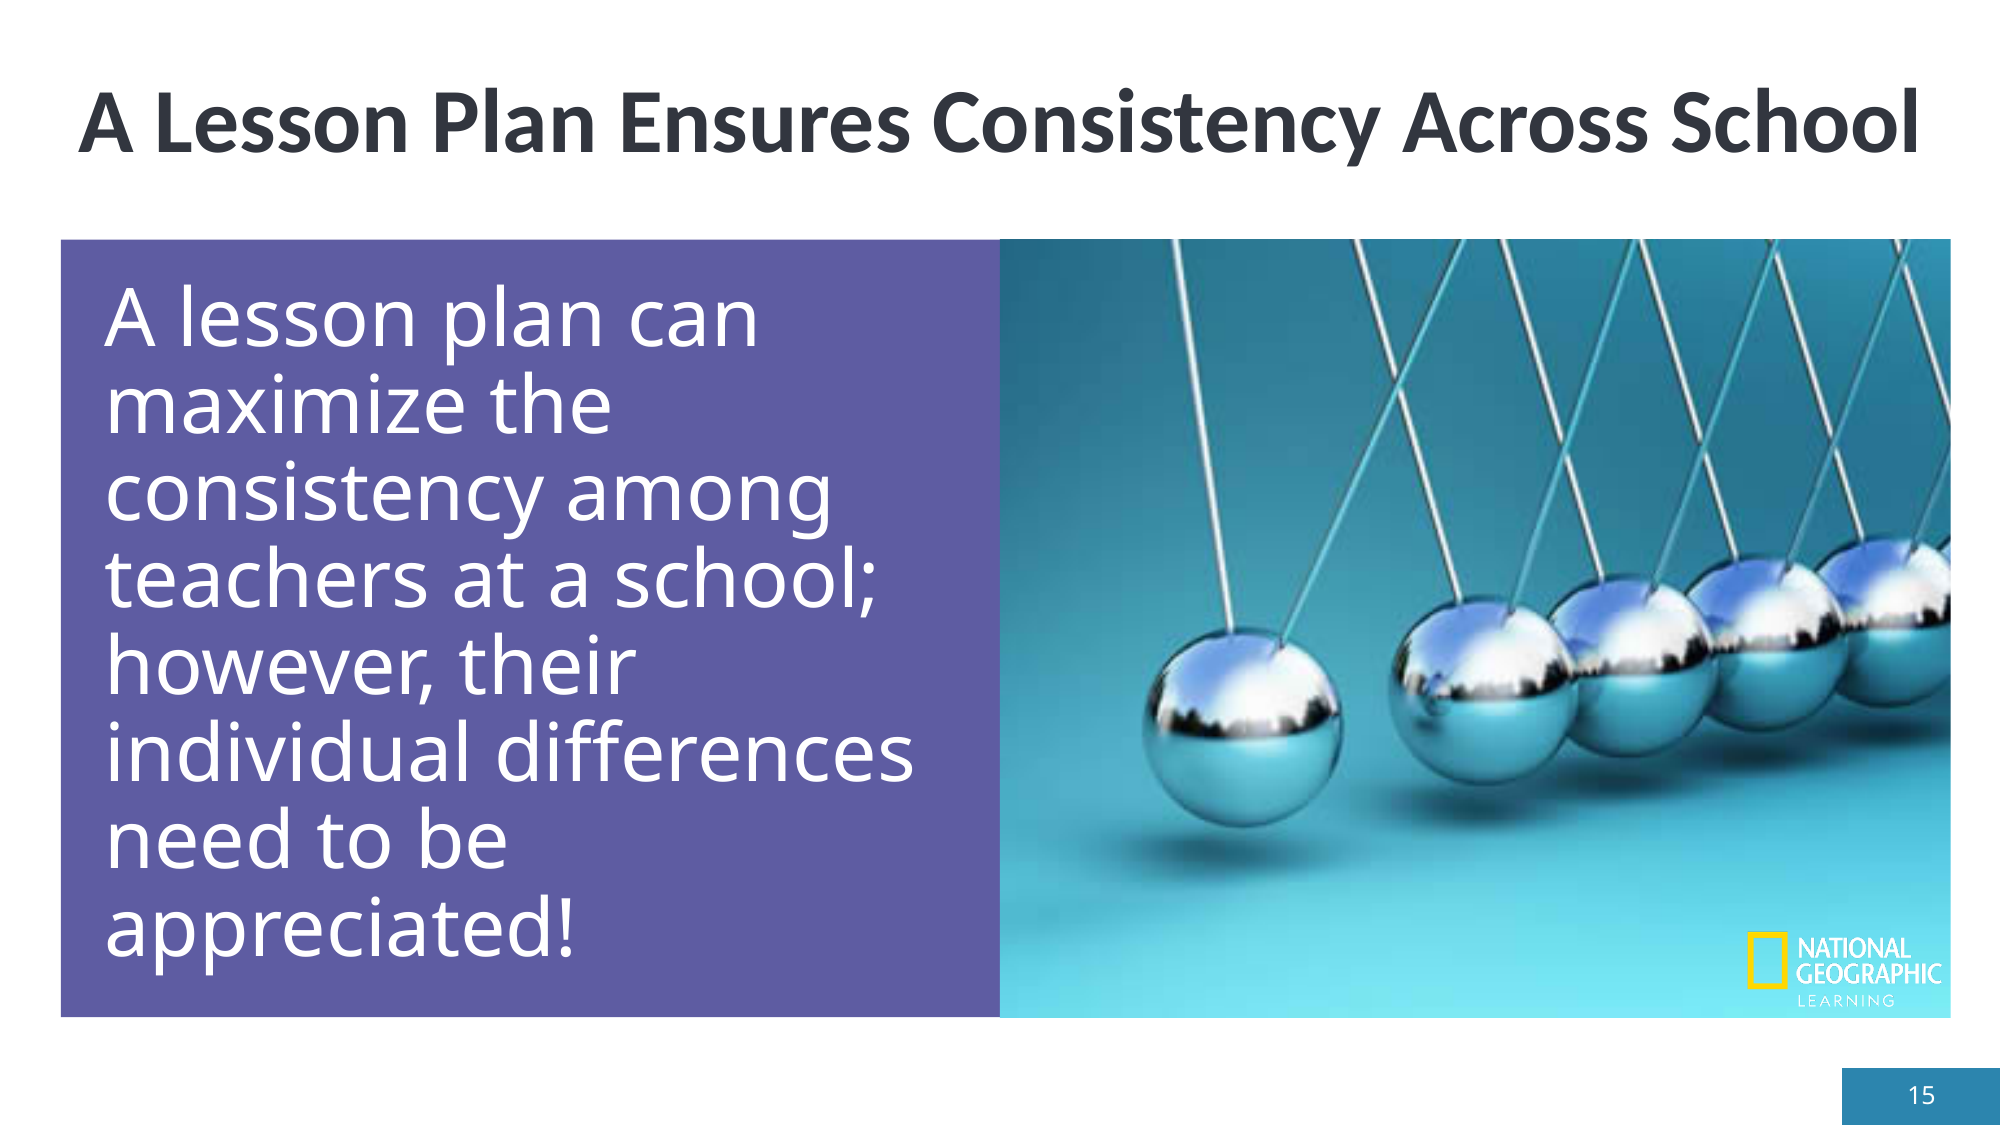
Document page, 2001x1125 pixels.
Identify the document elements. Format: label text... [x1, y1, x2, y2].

picture [999, 239, 1985, 1041]
list A lesson plan can maximize the consistency among teachers at a school; however, their individual differences need to be appreciated! [89, 268, 967, 988]
slide_number 15 [1889, 1079, 1951, 1114]
title A Lesson Plan Ensures Consistency Across School [52, 42, 1951, 203]
